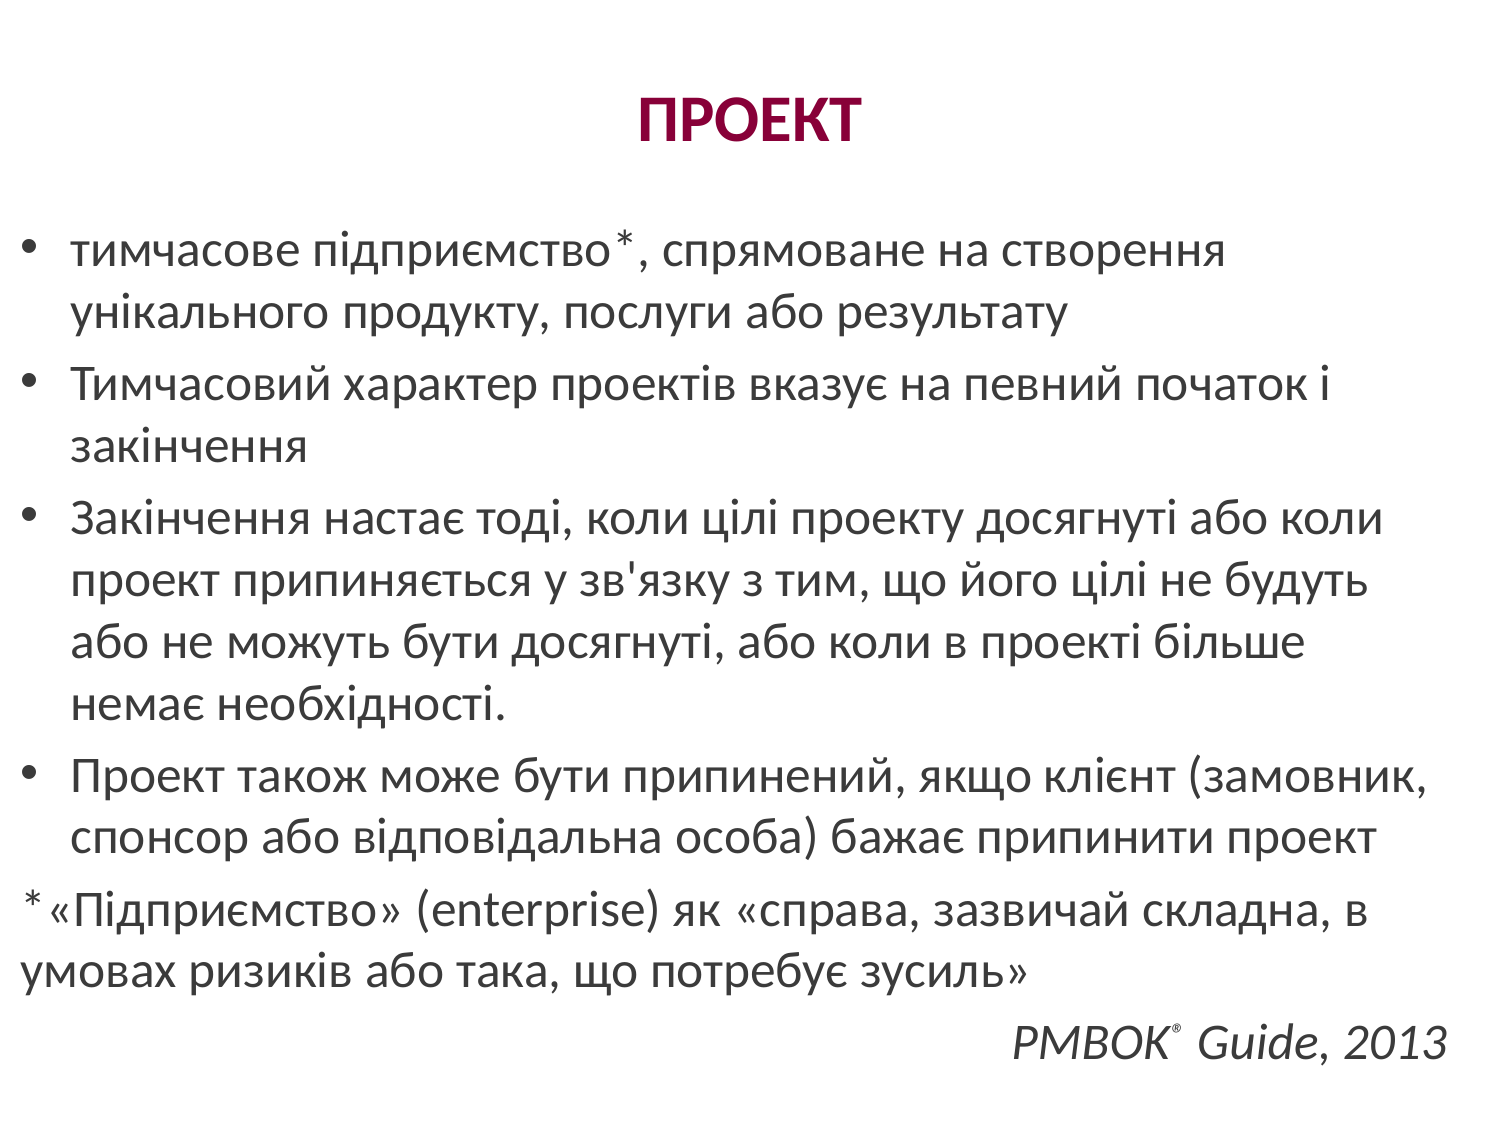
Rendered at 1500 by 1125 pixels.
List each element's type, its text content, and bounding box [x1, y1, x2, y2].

list тимчасове підприємство*, спрямоване на створення унікального продукту, послуги або результату Тимчасовий характер проектів вказує на певний початок і закінчення Закінчення настає тоді, коли цілі проекту досягнуті або коли проект припиняється у зв'язку з тим, що його цілі не будуть або не можуть бути досягнуті, або коли в проекті більше немає необхідності. Проект також може бути припинений, якщо клієнт (замовник, спонсор або відповідальна особа) бажає припинити проект *«Підприємство» (enterprise) як «справа, зазвичай складна, в умовах ризиків або така, що потребує зусиль» PMBOK® Guide, 2013 [5, 137, 1463, 1106]
title ПРОЕКТ [75, 45, 1425, 137]
